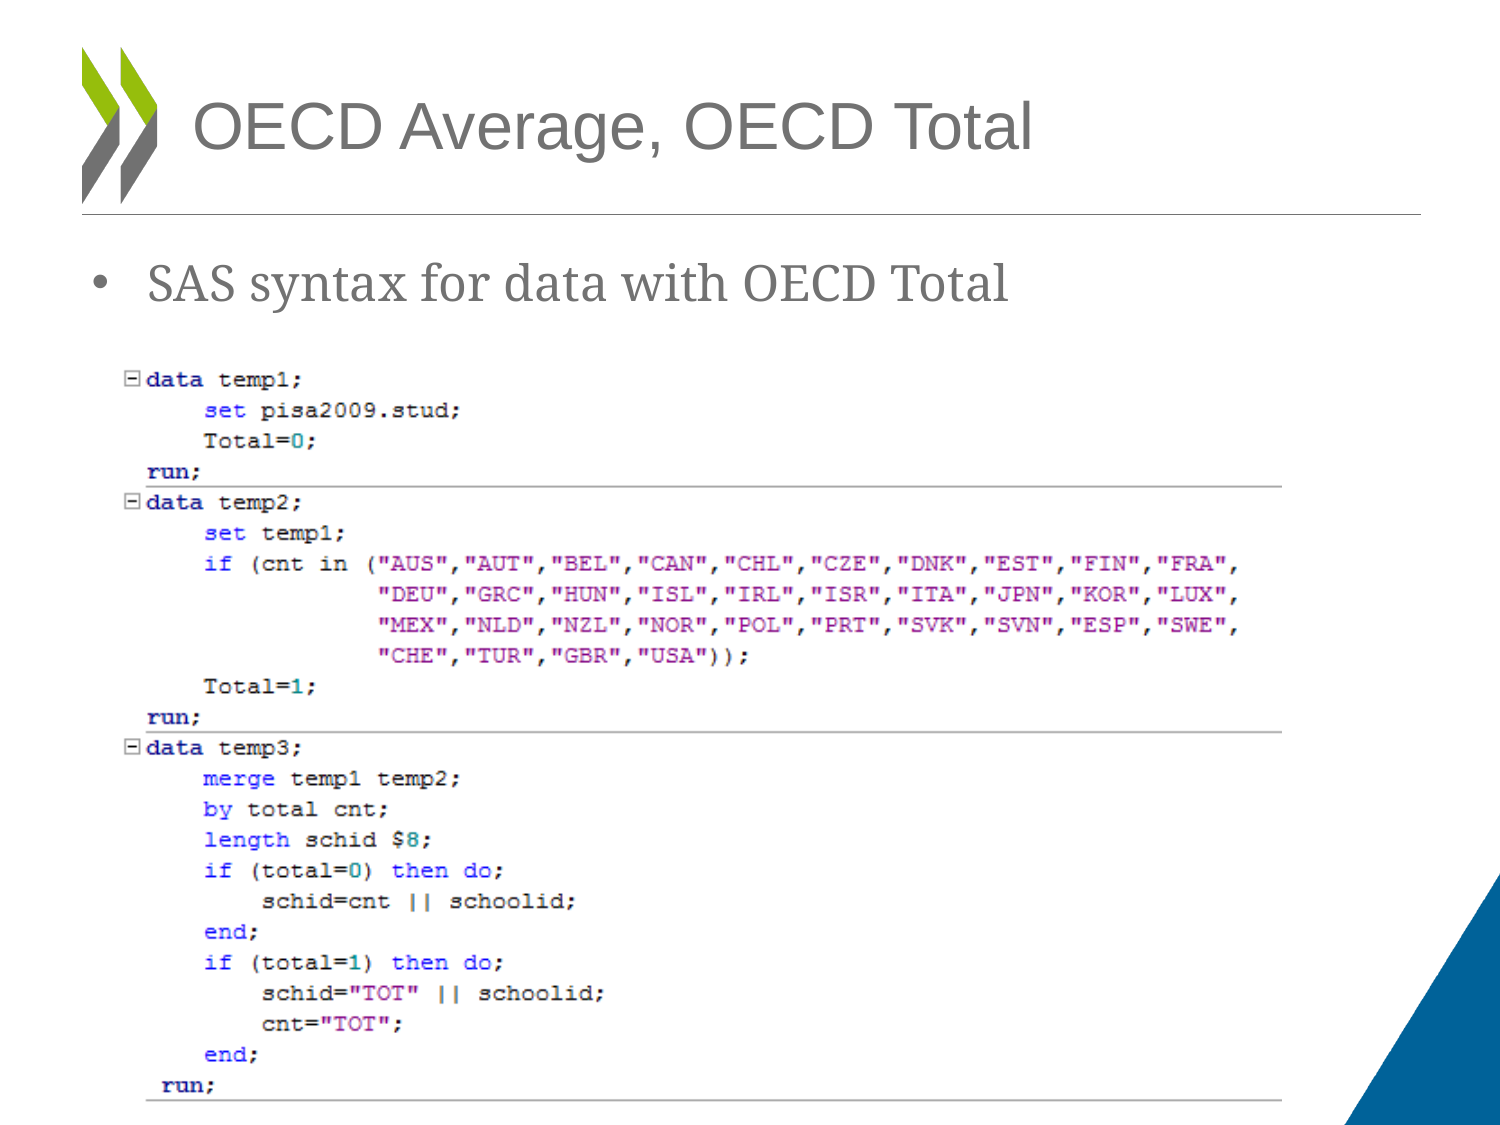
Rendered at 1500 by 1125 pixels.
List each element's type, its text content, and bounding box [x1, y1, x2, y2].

picture [111, 349, 1282, 1116]
list SAS syntax for data with OECD Total [76, 243, 1425, 343]
title OECD Average, OECD Total [177, 38, 1394, 207]
picture [1344, 873, 1500, 1125]
